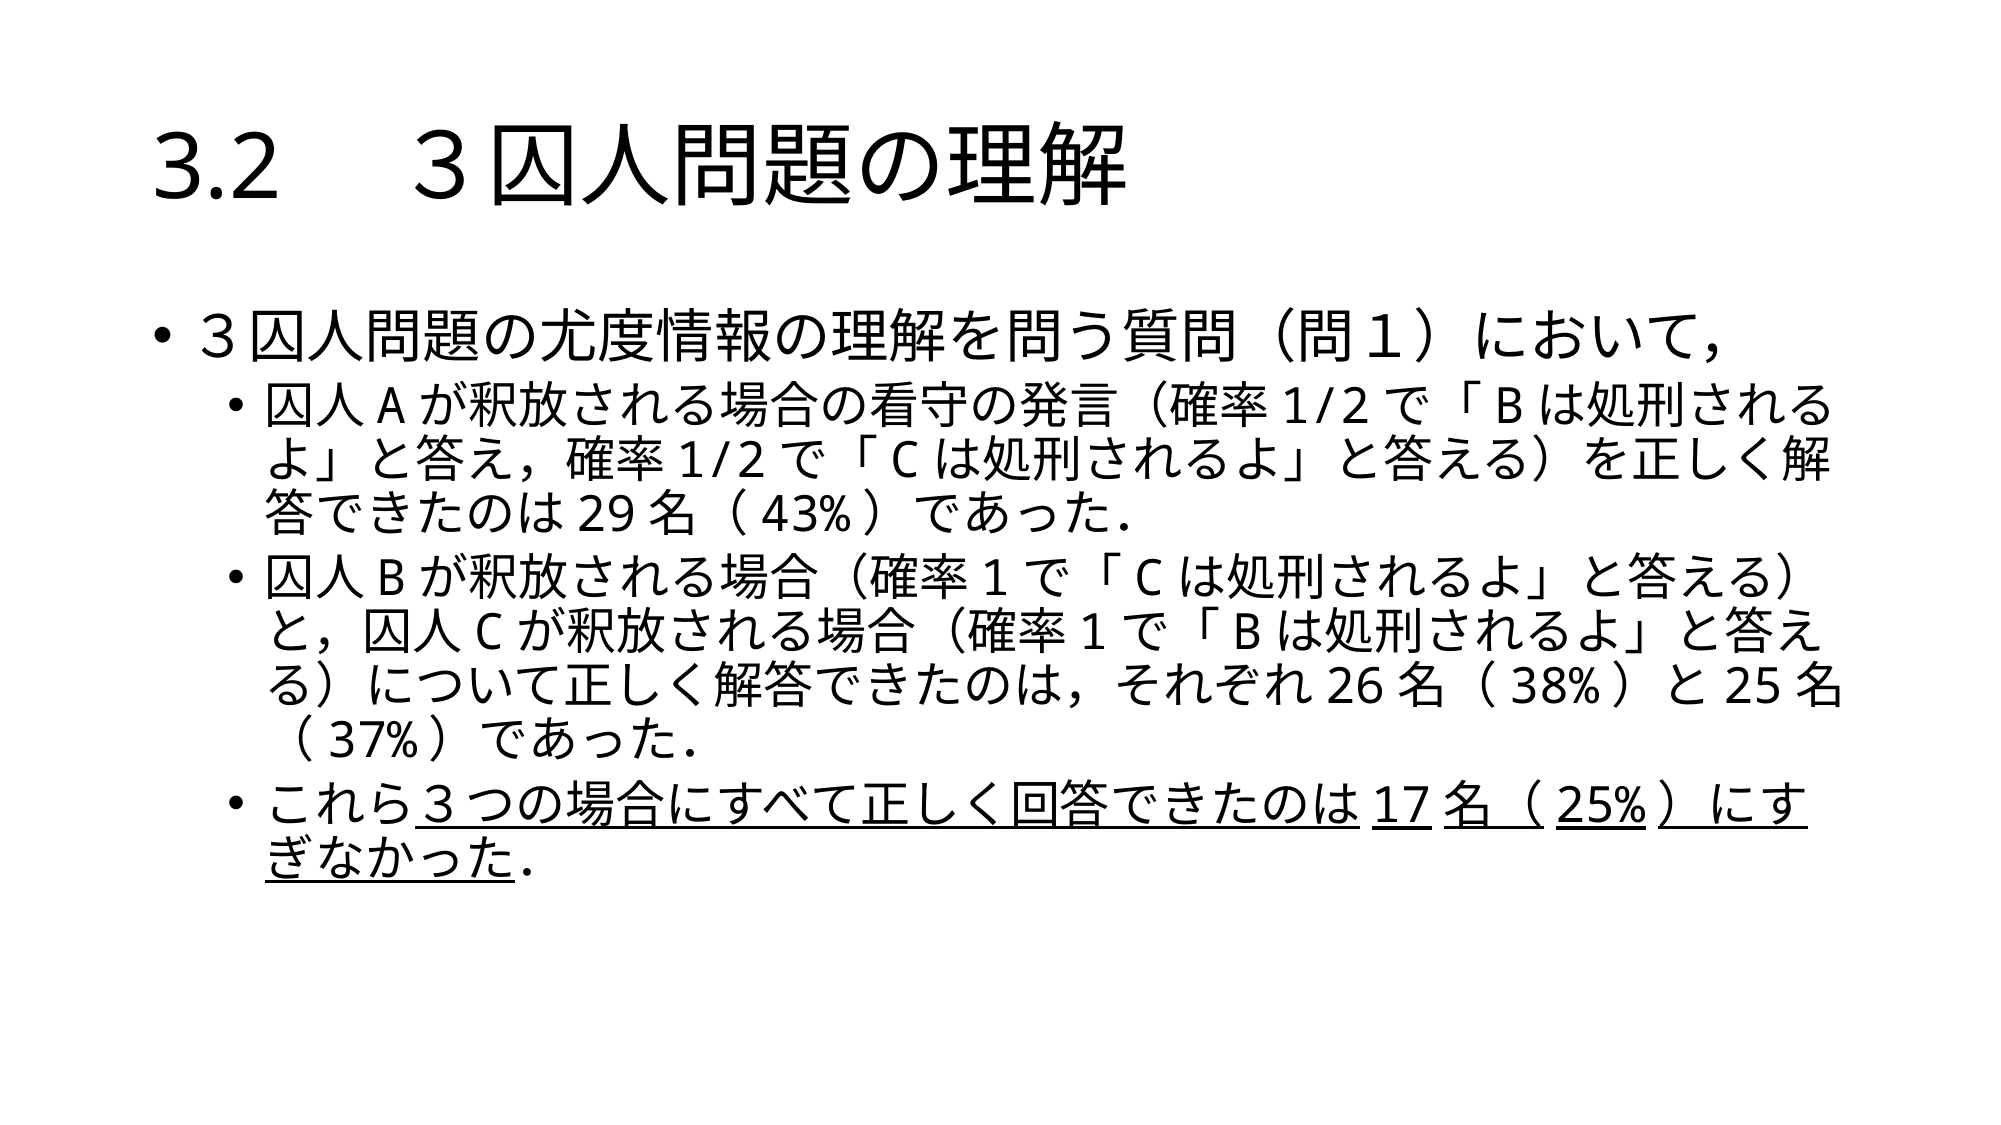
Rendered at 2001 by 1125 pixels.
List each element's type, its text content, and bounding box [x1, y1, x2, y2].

title 3.2 ３囚人問題の理解 [137, 59, 1863, 278]
list ３囚人問題の尤度情報の理解を問う質問（問１）において， 囚人Aが釈放される場合の看守の発言（確率1/2で「Bは処刑されるよ」と答え，確率1/2で「Cは処刑されるよ」と答える）を正しく解答できたのは29名（43%）であった． 囚人Bが釈放される場合（確率1で「Cは処刑されるよ」と答える）と，囚人Cが釈放される場合（確率1で「Bは処刑されるよ」と答える）について正しく解答できたのは，それぞれ26名（38%）と25名（37%）であった． これら３つの場合にすべて正しく回答できたのは17名（25%）にすぎなかった． [137, 299, 1863, 1014]
